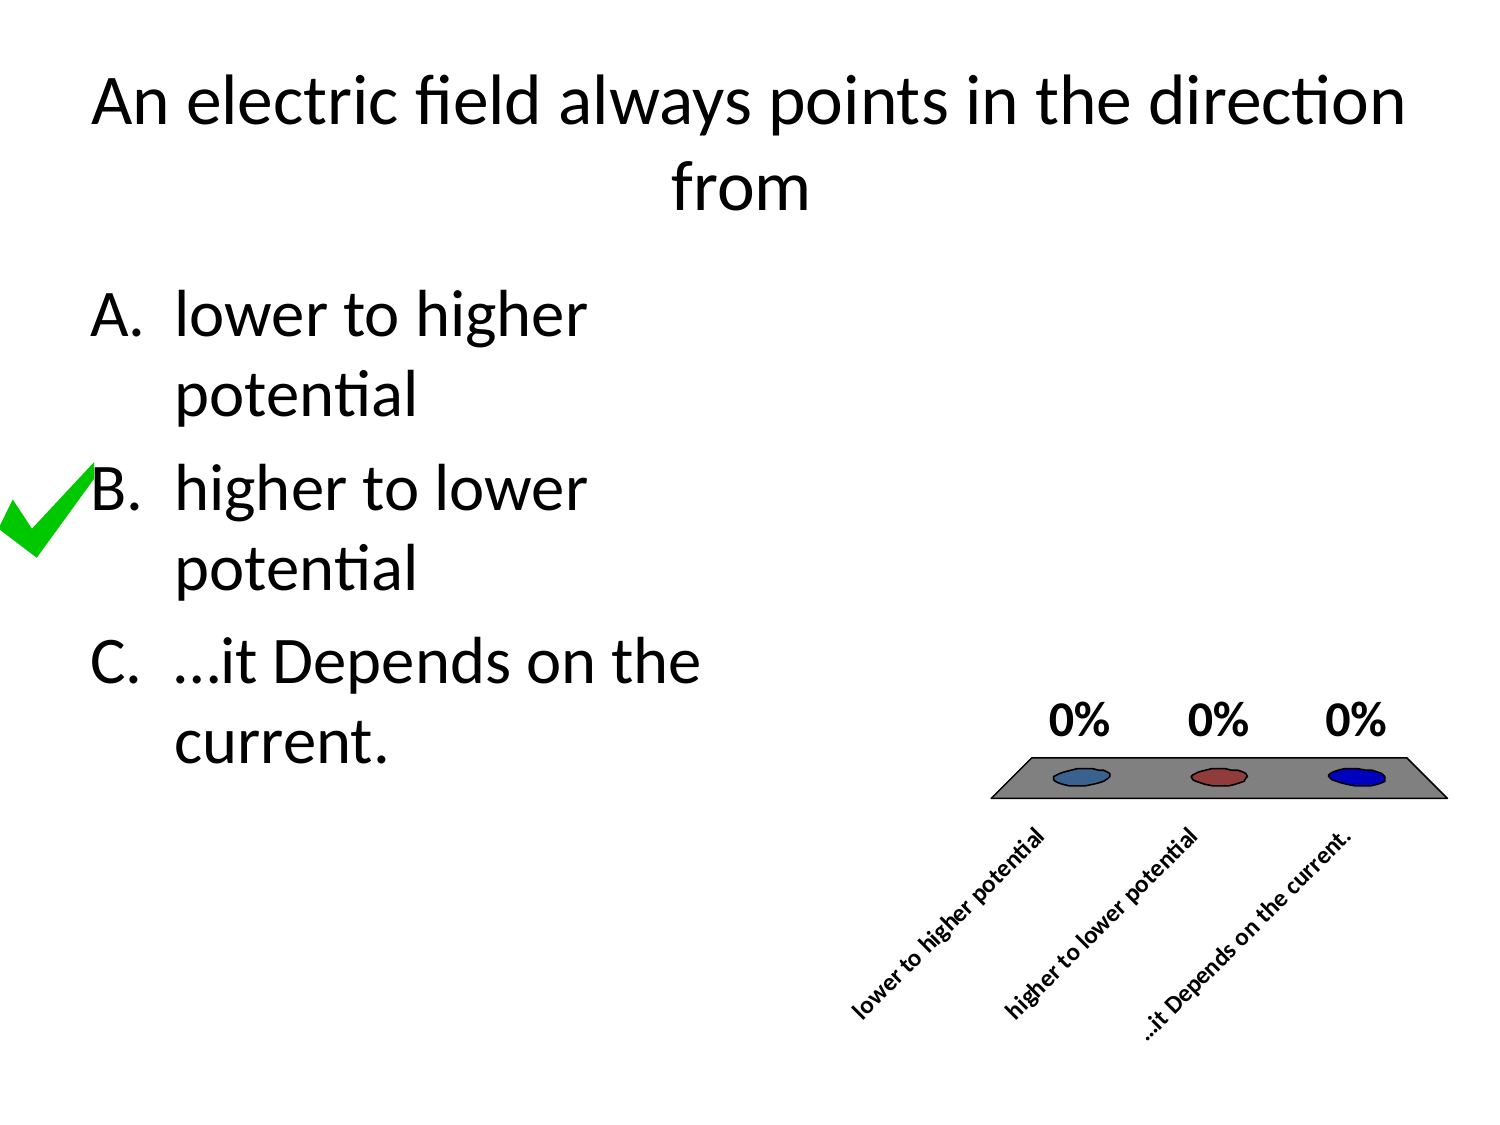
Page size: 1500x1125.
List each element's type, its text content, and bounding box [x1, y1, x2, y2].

list lower to higher potential higher to lower potential …it Depends on the current. [75, 262, 737, 1005]
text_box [739, 262, 1490, 1107]
title An electric field always points in the direction from [75, 45, 1425, 233]
text_box [0, 460, 97, 560]
